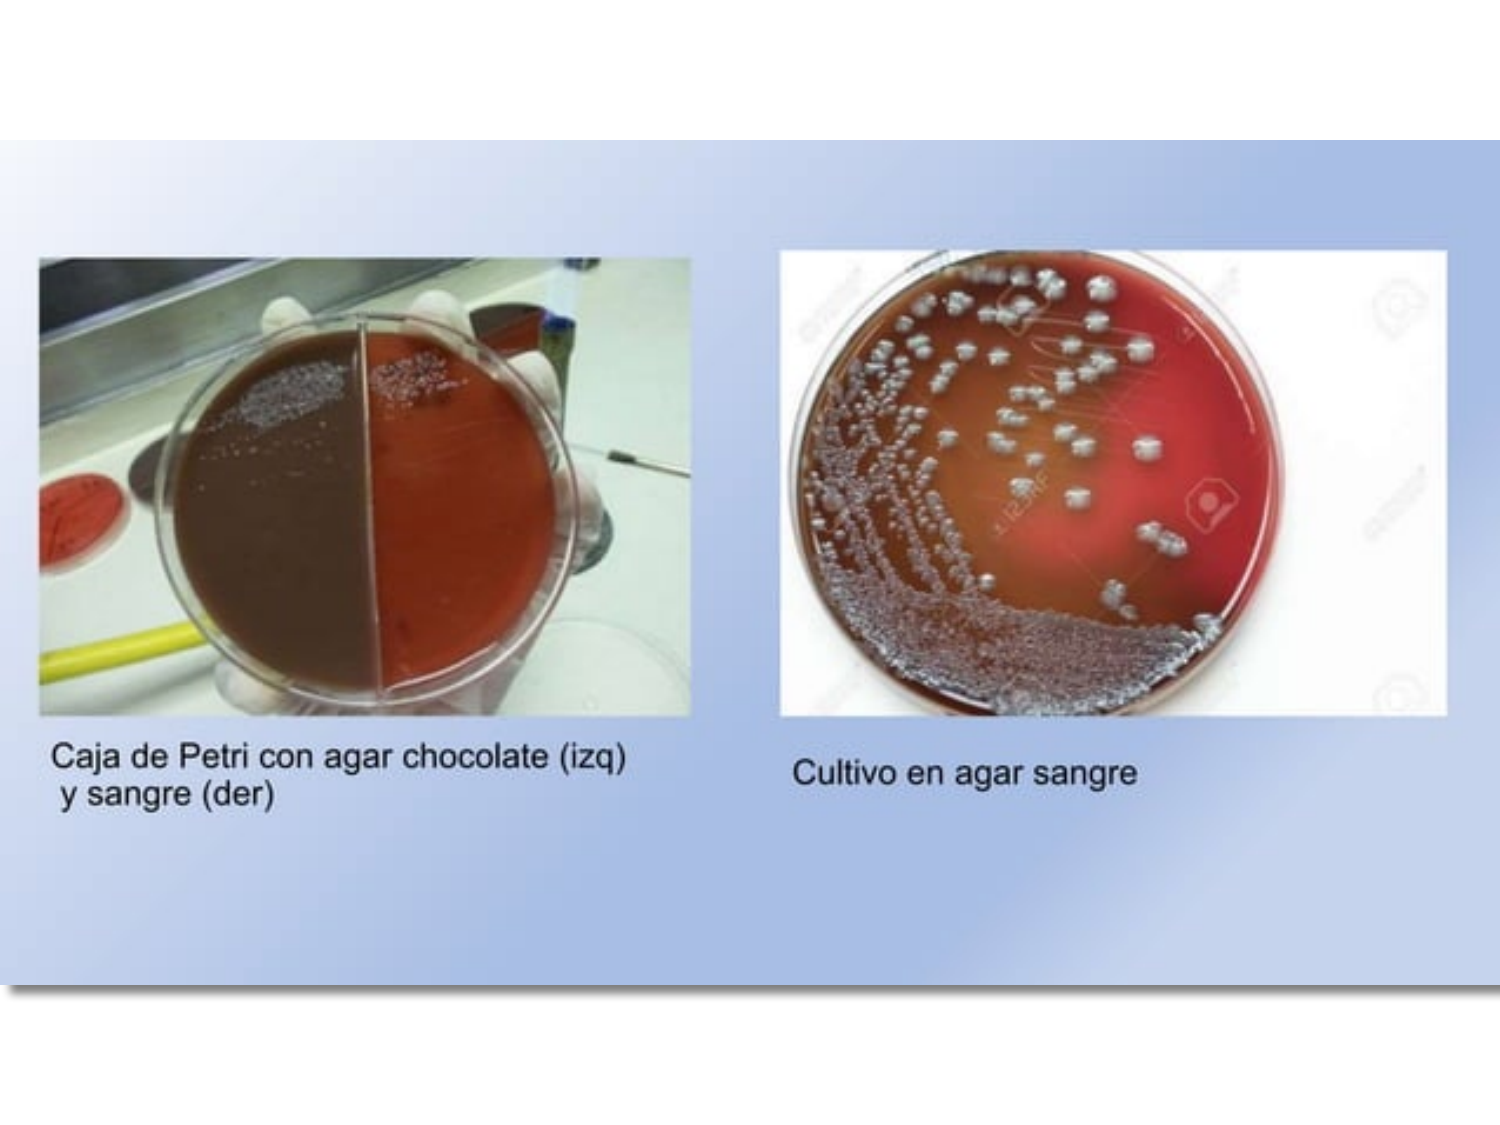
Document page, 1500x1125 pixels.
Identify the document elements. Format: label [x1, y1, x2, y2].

picture [0, 140, 1500, 985]
